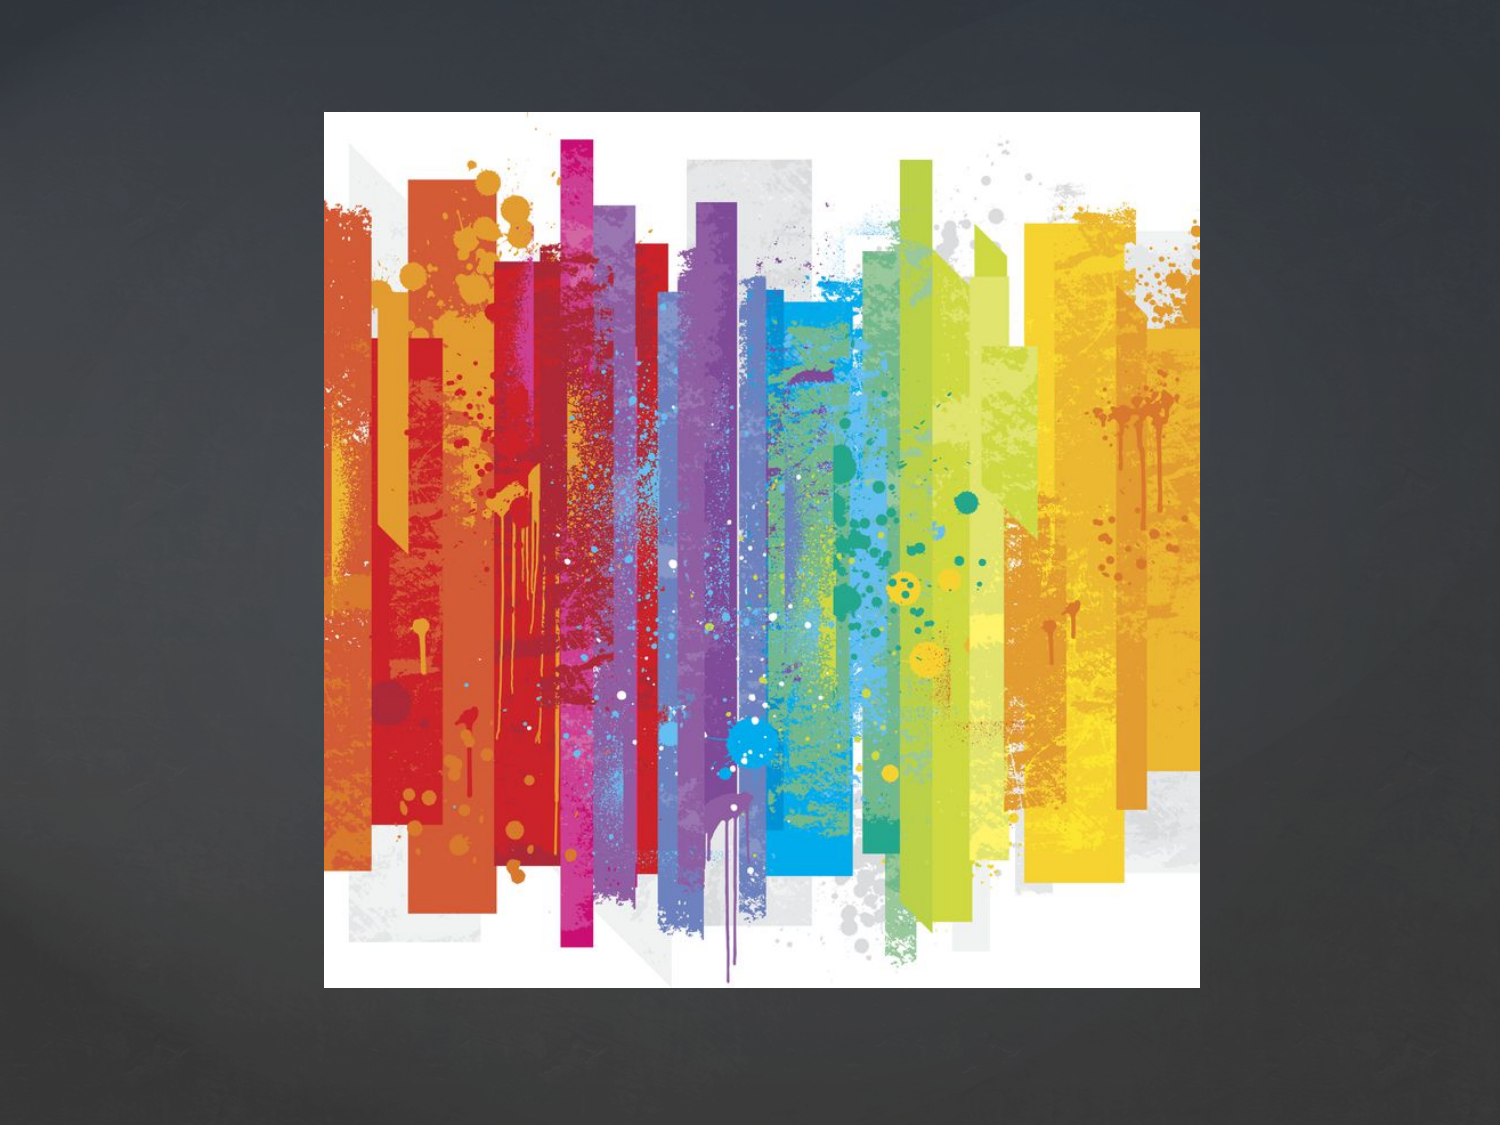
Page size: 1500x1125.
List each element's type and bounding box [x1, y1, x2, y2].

list [324, 111, 1201, 988]
